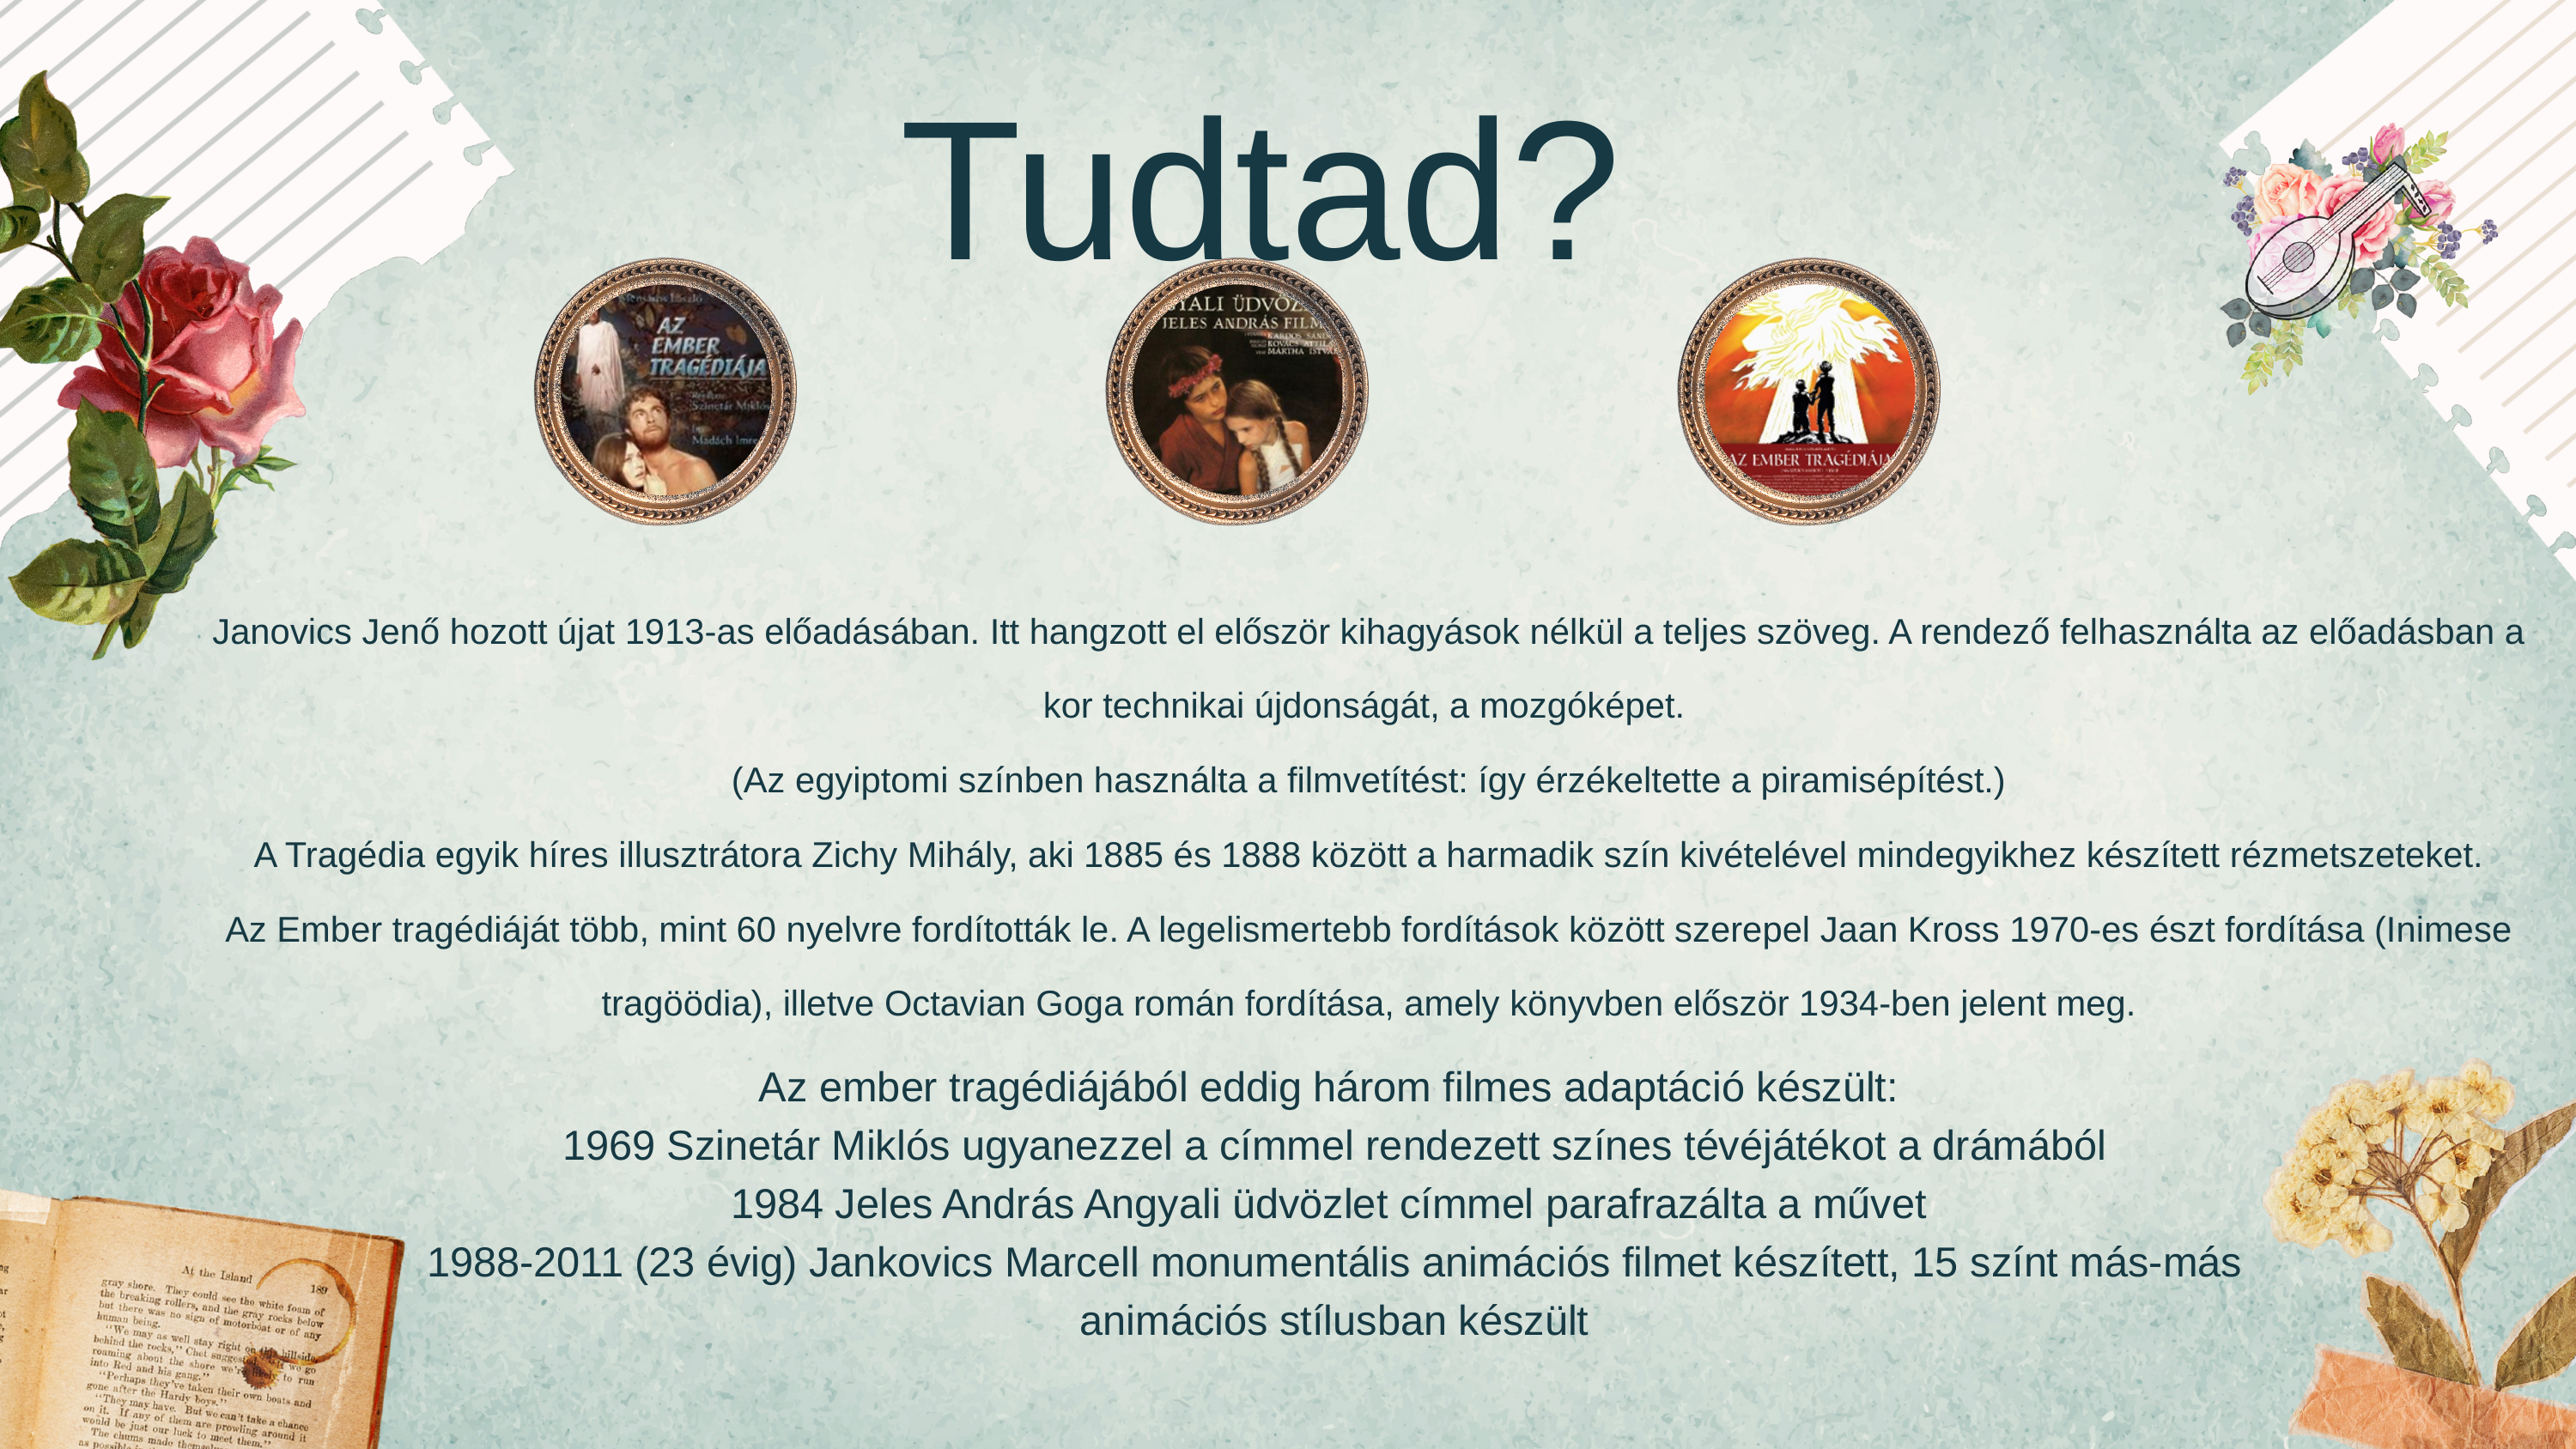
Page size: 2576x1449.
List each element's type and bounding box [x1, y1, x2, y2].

text_box [526, 250, 798, 542]
picture [0, 0, 2576, 1449]
text_box [1097, 250, 1370, 542]
text_box [1669, 250, 1941, 542]
